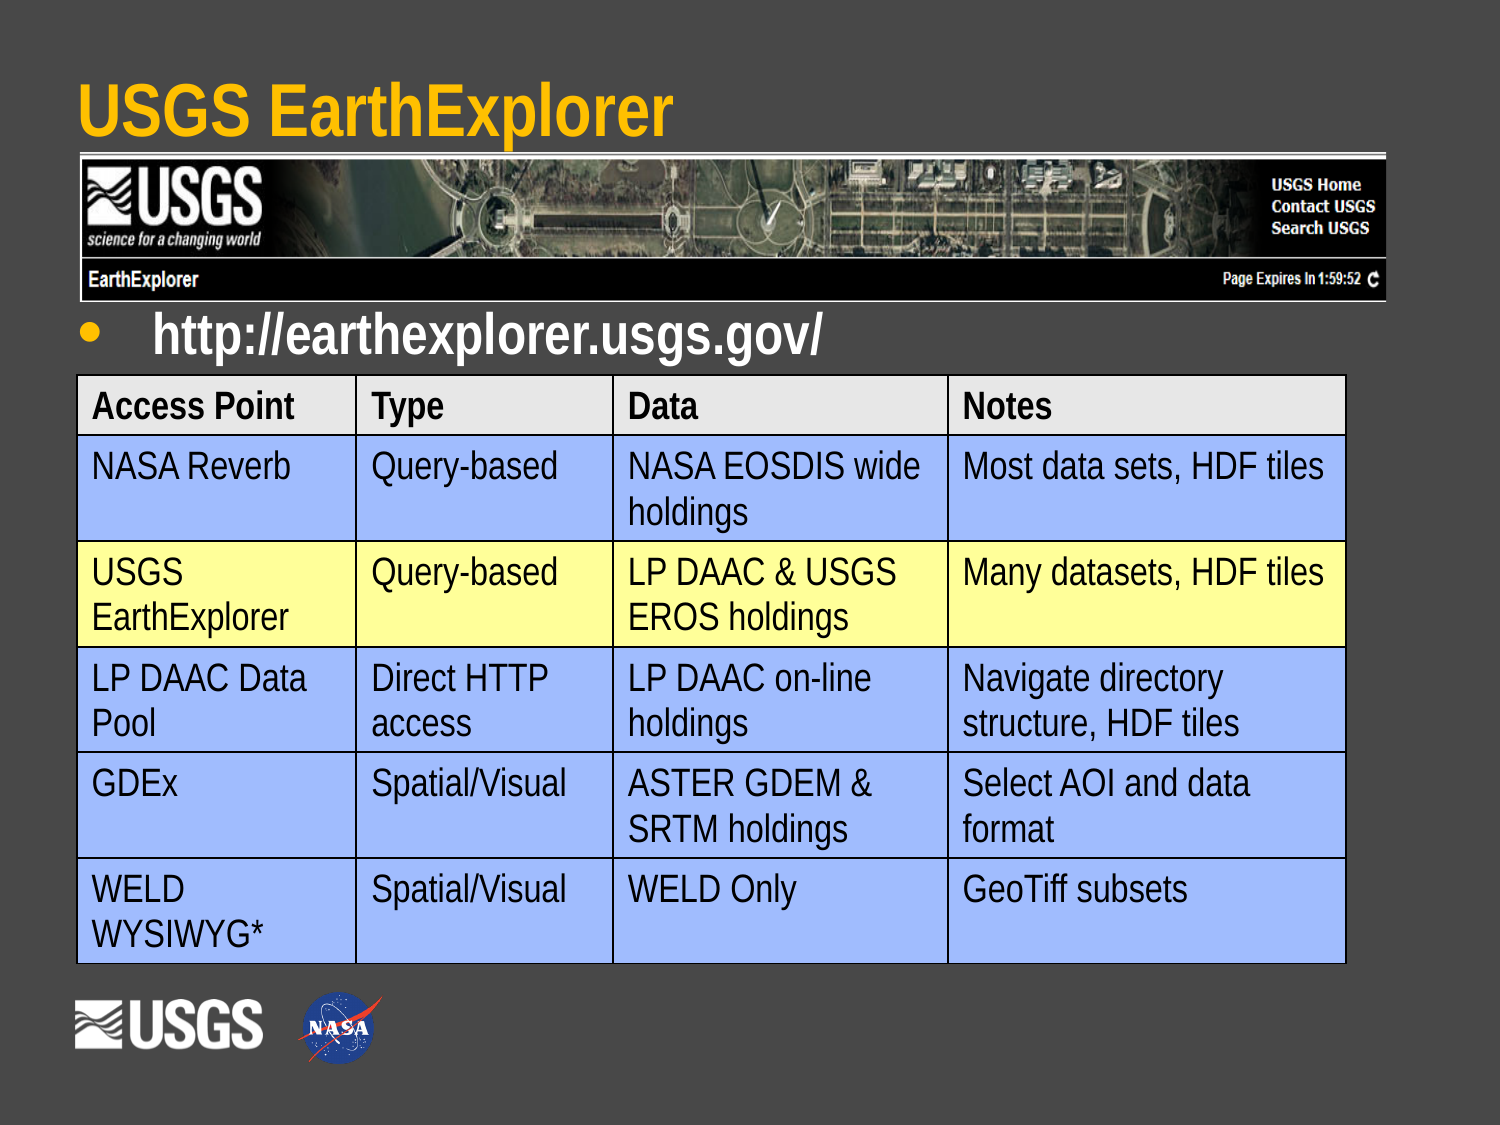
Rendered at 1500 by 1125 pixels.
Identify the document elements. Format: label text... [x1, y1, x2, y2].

table_header Access Point [78, 376, 355, 434]
table_header Data [614, 376, 947, 434]
table_cell GDEx [78, 753, 355, 857]
table_cell Direct HTTP access [357, 648, 612, 751]
title USGS EarthExplorer [61, 12, 1467, 201]
table_cell Spatial/Visual [357, 753, 612, 857]
picture [298, 992, 383, 1064]
table_cell LP DAAC & USGS EROS holdings [614, 542, 947, 646]
table_cell Many datasets, HDF tiles [949, 542, 1345, 646]
table_cell LP DAAC on-line holdings [614, 648, 947, 751]
table_cell Spatial/Visual [357, 859, 612, 963]
table_cell Query-based [357, 542, 612, 646]
table_cell ASTER GDEM & SRTM holdings [614, 753, 947, 857]
table_cell Navigate directory structure, HDF tiles [949, 648, 1345, 751]
table_header Notes [949, 376, 1345, 434]
table_cell GeoTiff subsets [949, 859, 1345, 963]
table_cell Most data sets, HDF tiles [949, 436, 1345, 540]
table_cell USGS EarthExplorer [78, 542, 355, 646]
table_cell Select AOI and data format [949, 753, 1345, 857]
list http://earthexplorer.usgs.gov/ [61, 288, 1476, 1027]
table_cell Query-based [357, 436, 612, 540]
table_cell LP DAAC Data Pool [78, 648, 355, 751]
table_cell NASA EOSDIS wide holdings [614, 436, 947, 540]
table_header Type [357, 376, 612, 434]
picture [79, 152, 1387, 302]
table_cell NASA Reverb [78, 436, 355, 540]
table_cell WELD Only [614, 859, 947, 963]
table_cell WELD WYSIWYG* [78, 859, 355, 963]
